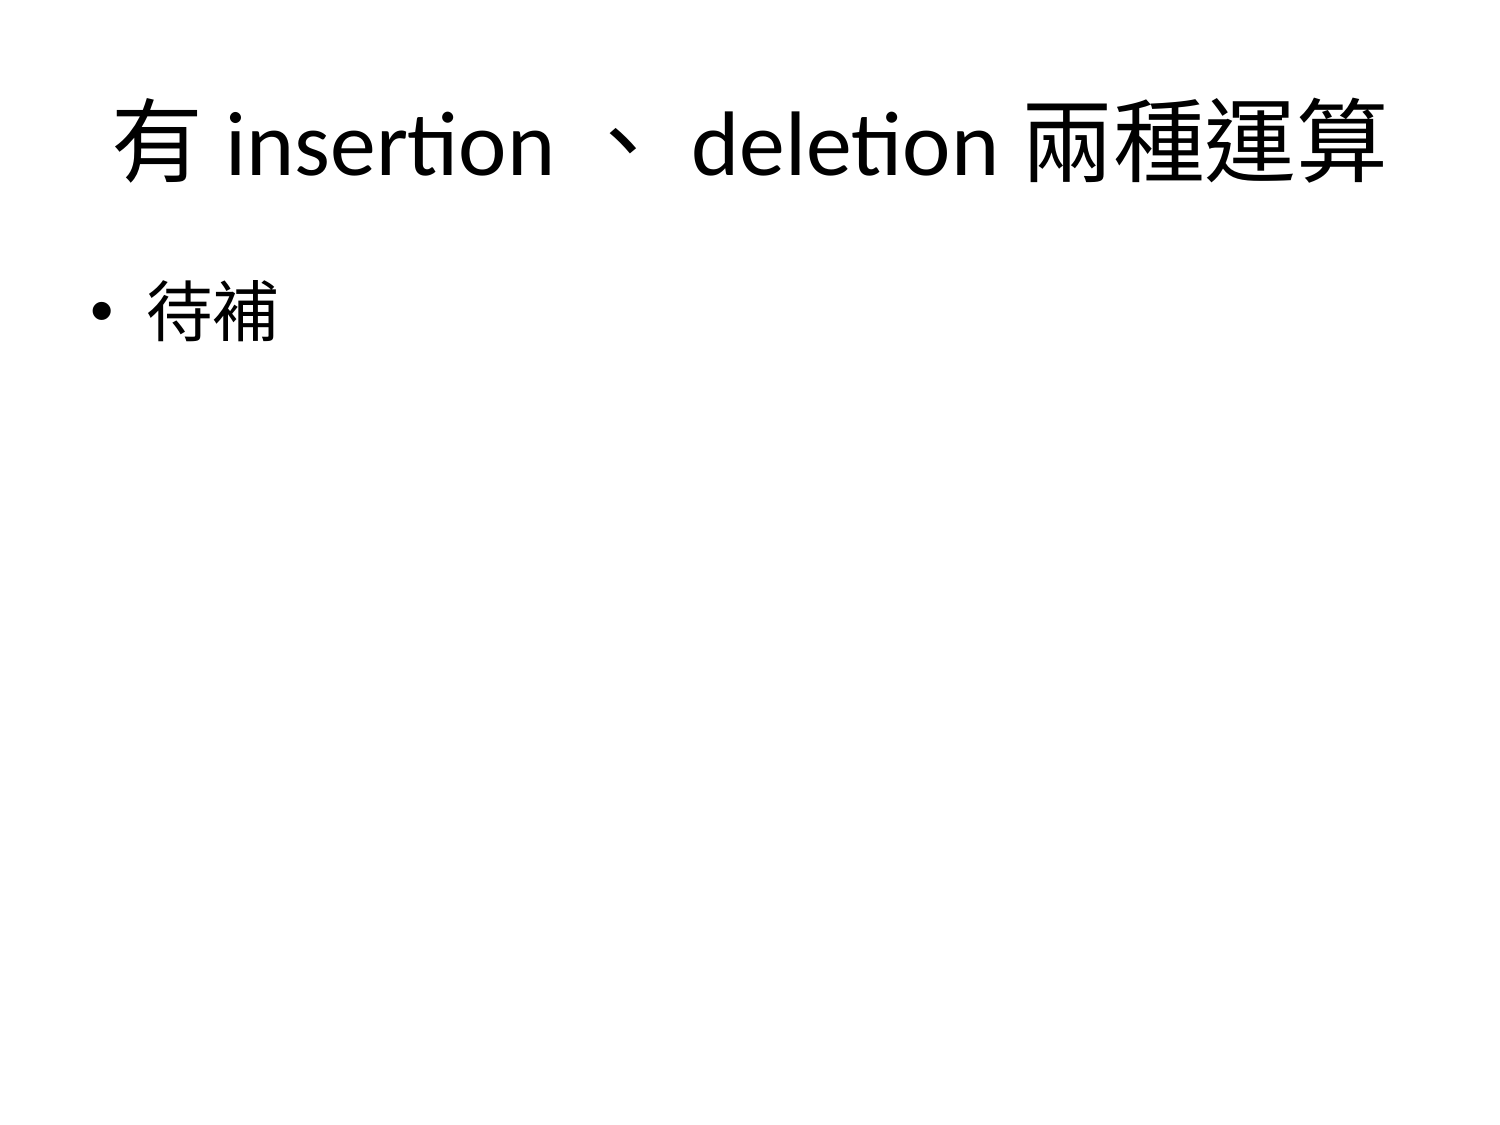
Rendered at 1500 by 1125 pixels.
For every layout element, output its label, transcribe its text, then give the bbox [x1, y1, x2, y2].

title 有insertion、deletion兩種運算 [75, 45, 1425, 233]
list 待補 [75, 262, 1425, 1005]
